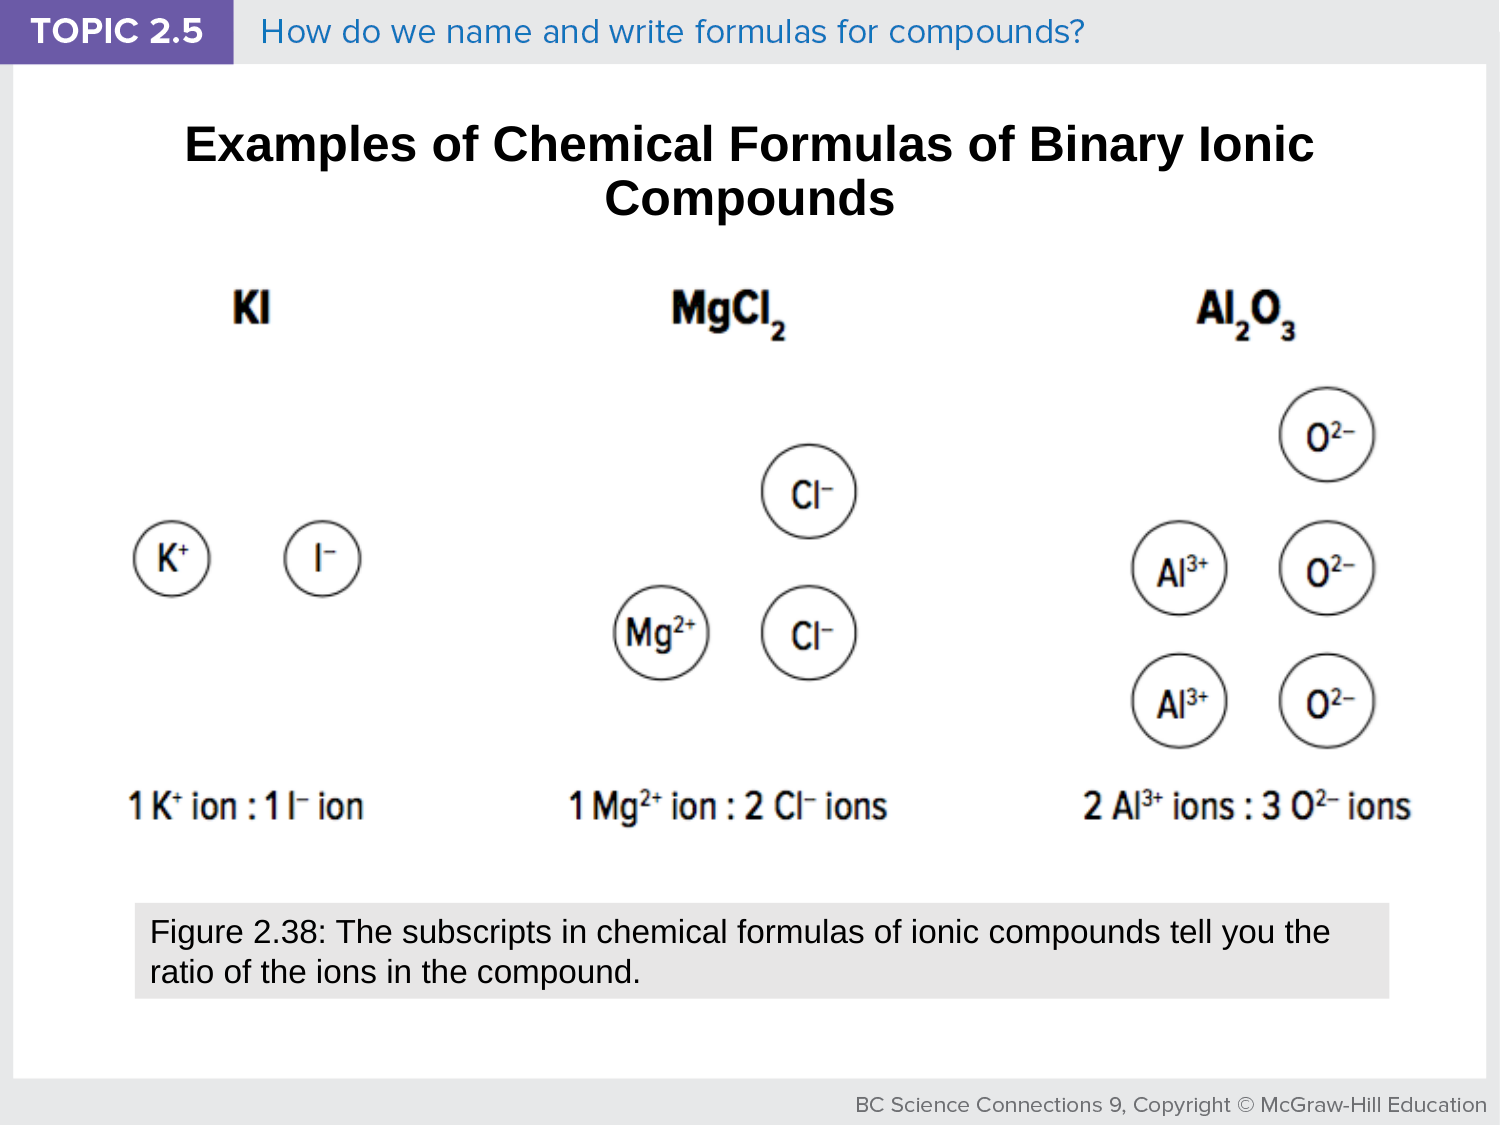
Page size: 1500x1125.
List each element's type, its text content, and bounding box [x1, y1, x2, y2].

picture [0, 0, 1500, 1125]
title Examples of Chemical Formulas of Binary Ionic Compounds [103, 108, 1397, 236]
text_box Figure 2.38: The subscripts in chemical formulas of ionic compounds tell you the ratio of the ions in the compound. [134, 902, 1390, 999]
